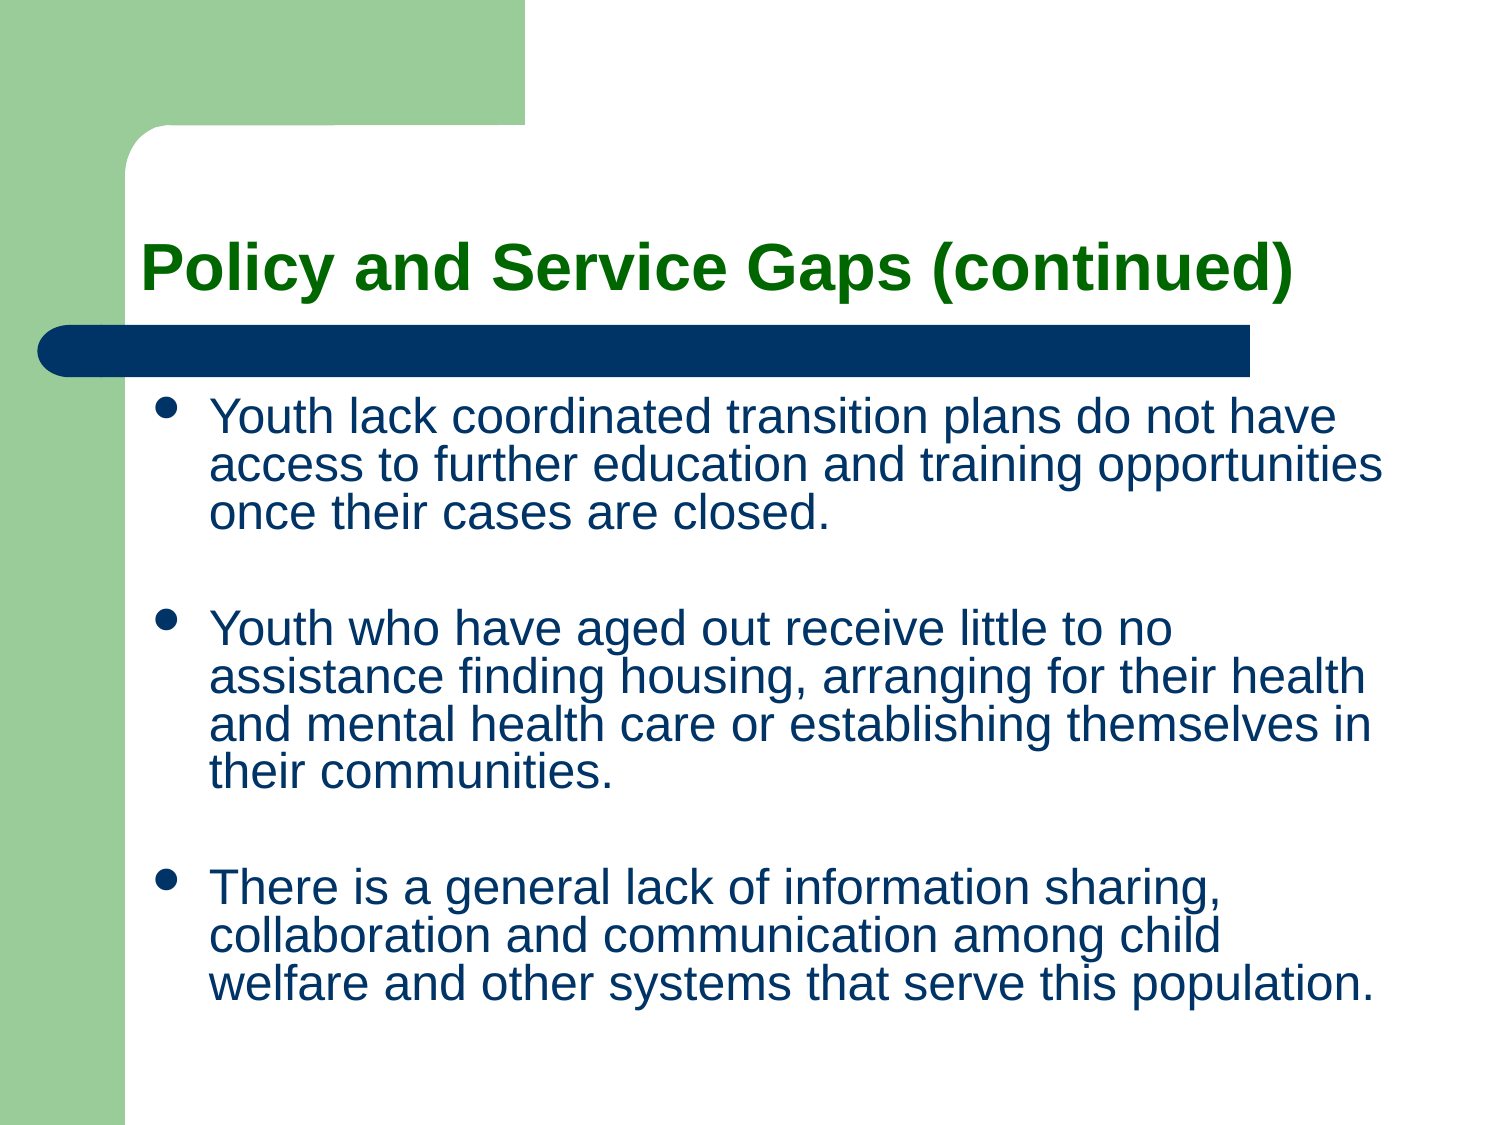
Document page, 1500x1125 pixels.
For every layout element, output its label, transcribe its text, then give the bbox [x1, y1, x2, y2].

title Policy and Service Gaps (continued) [124, 124, 1426, 313]
list Youth lack coordinated transition plans do not have access to further education and training opportunities once their cases are closed. Youth who have aged out receive little to no assistance finding housing, arranging for their health and mental health care or establishing themselves in their communities. There is a general lack of information sharing, collaboration and communication among child welfare and other systems that serve this population. [137, 387, 1400, 1088]
